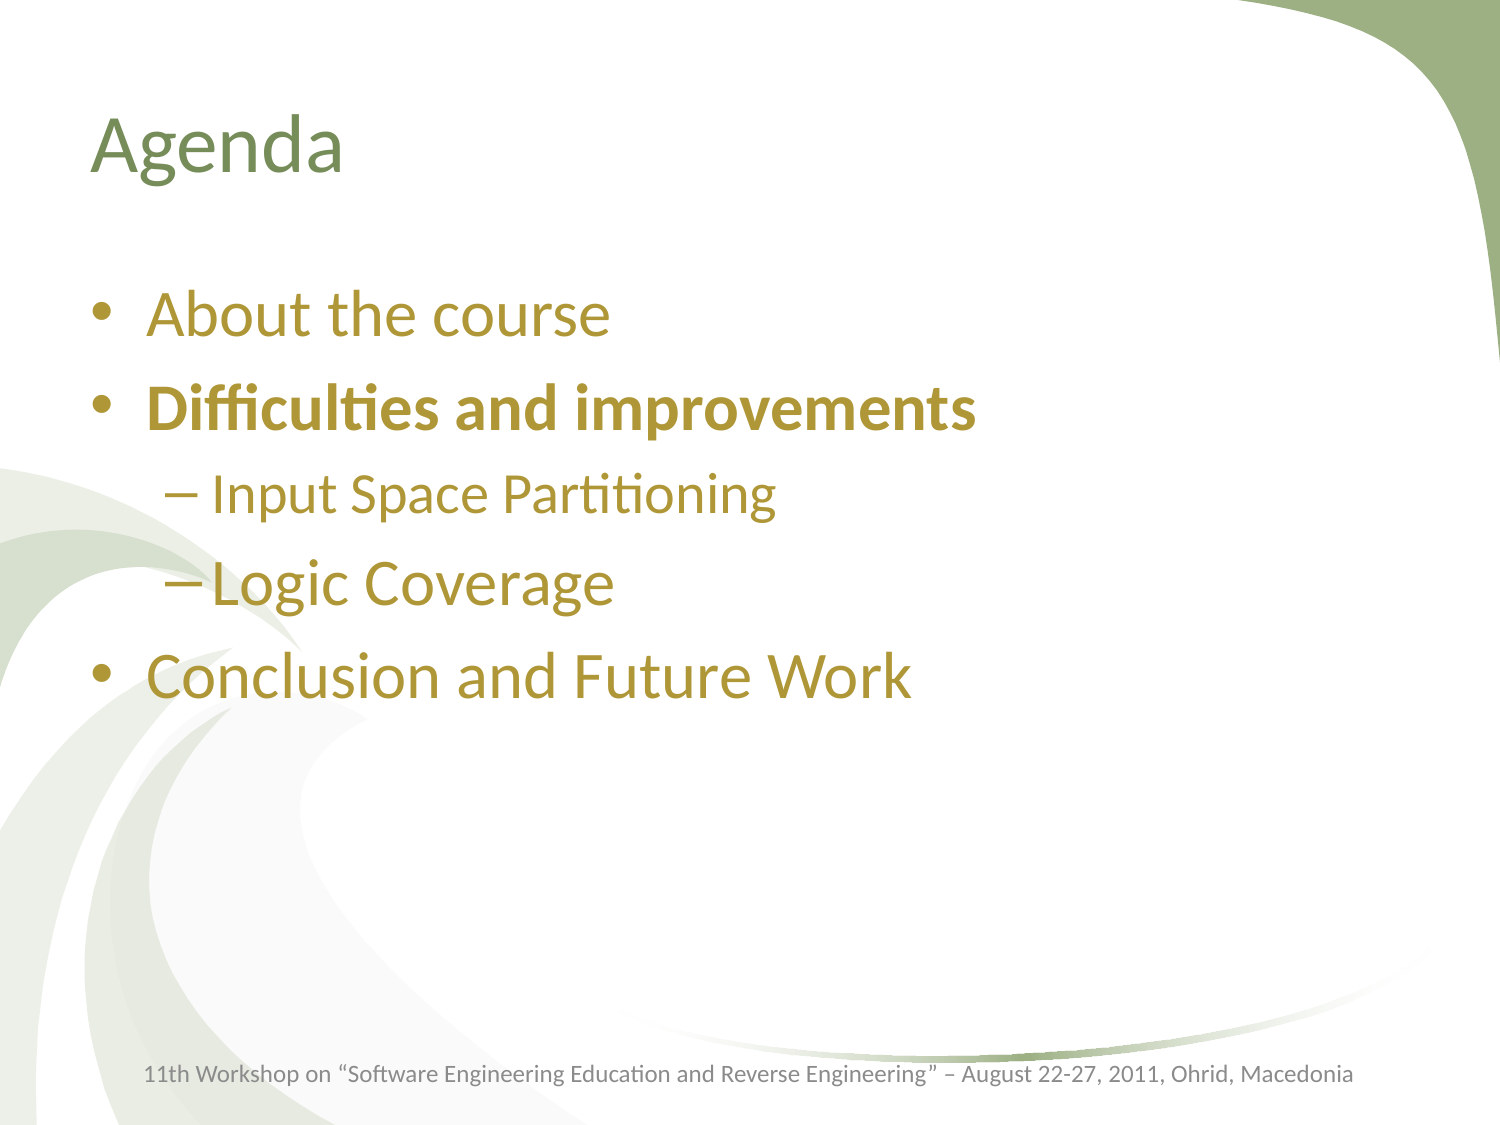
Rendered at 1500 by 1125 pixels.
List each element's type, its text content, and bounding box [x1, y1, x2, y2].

title Agenda [75, 45, 1425, 233]
footer 11th Workshop on “Software Engineering Education and Reverse Engineering” – August 22-27, 2011, Ohrid, Macedonia [76, 1042, 1424, 1103]
list About the course Difficulties and improvements Input Space Partitioning Logic Coverage Conclusion and Future Work [75, 262, 1425, 1005]
